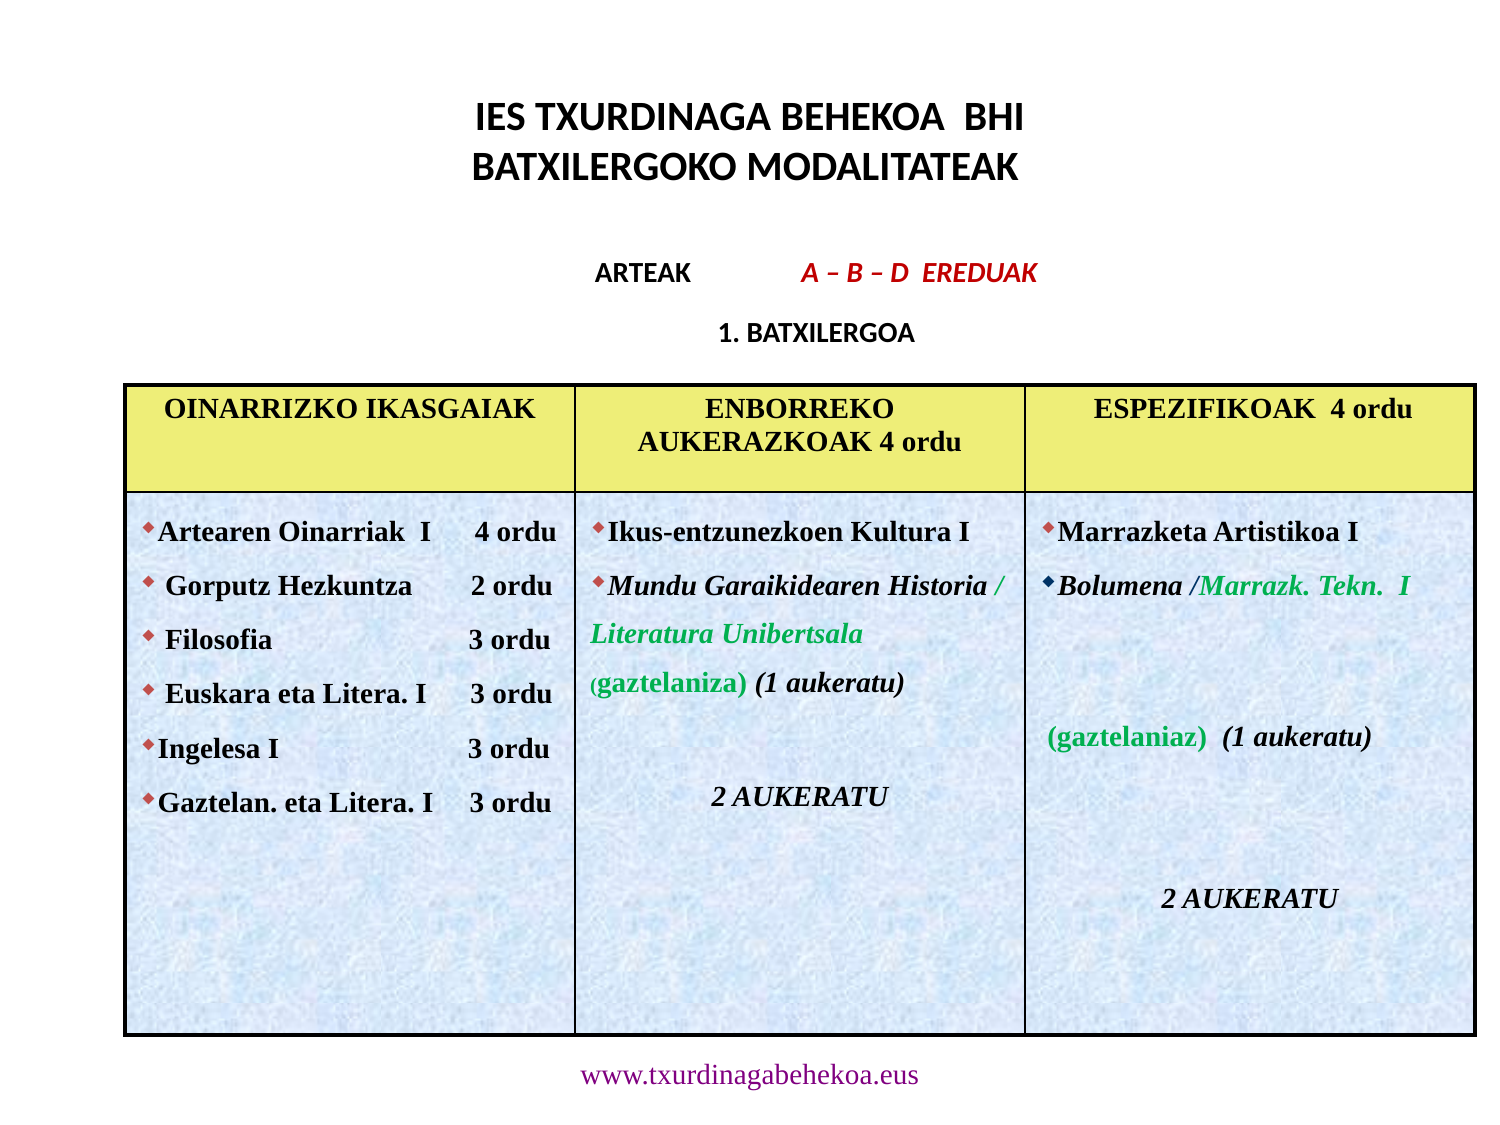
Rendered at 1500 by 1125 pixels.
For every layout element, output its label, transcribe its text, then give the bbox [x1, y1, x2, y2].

footer www.txurdinagabehekoa.eus [512, 1042, 988, 1103]
list ARTEAK A – B – D EREDUAK 1. BATXILERGOA [132, 255, 1500, 1000]
table_header OINARRIZKO IKASGAIAK [127, 387, 574, 491]
table_header ESPEZIFIKOAK 4 ordu [1026, 387, 1473, 491]
table_cell Marrazketa Artistikoa I Bolumena /Marrazk. Tekn. I (gaztelaniaz) (1 aukeratu) 2 AUKERATU [1026, 493, 1473, 1033]
table_cell Ikus-entzunezkoen Kultura I Mundu Garaikidearen Historia / Literatura Unibertsala (gaztelaniza) (1 aukeratu) 2 AUKERATU [576, 493, 1024, 1033]
table_cell Artearen Oinarriak I 4 ordu Gorputz Hezkuntza 2 ordu Filosofia 3 ordu Euskara eta Litera. I 3 ordu Ingelesa I 3 ordu Gaztelan. eta Litera. I 3 ordu [127, 493, 574, 1033]
table_header ENBORREKO AUKERAZKOAK 4 ordu [576, 387, 1024, 491]
title IES TXURDINAGA BEHEKOA BHI BATXILERGOKO MODALITATEAK [75, 45, 1425, 233]
